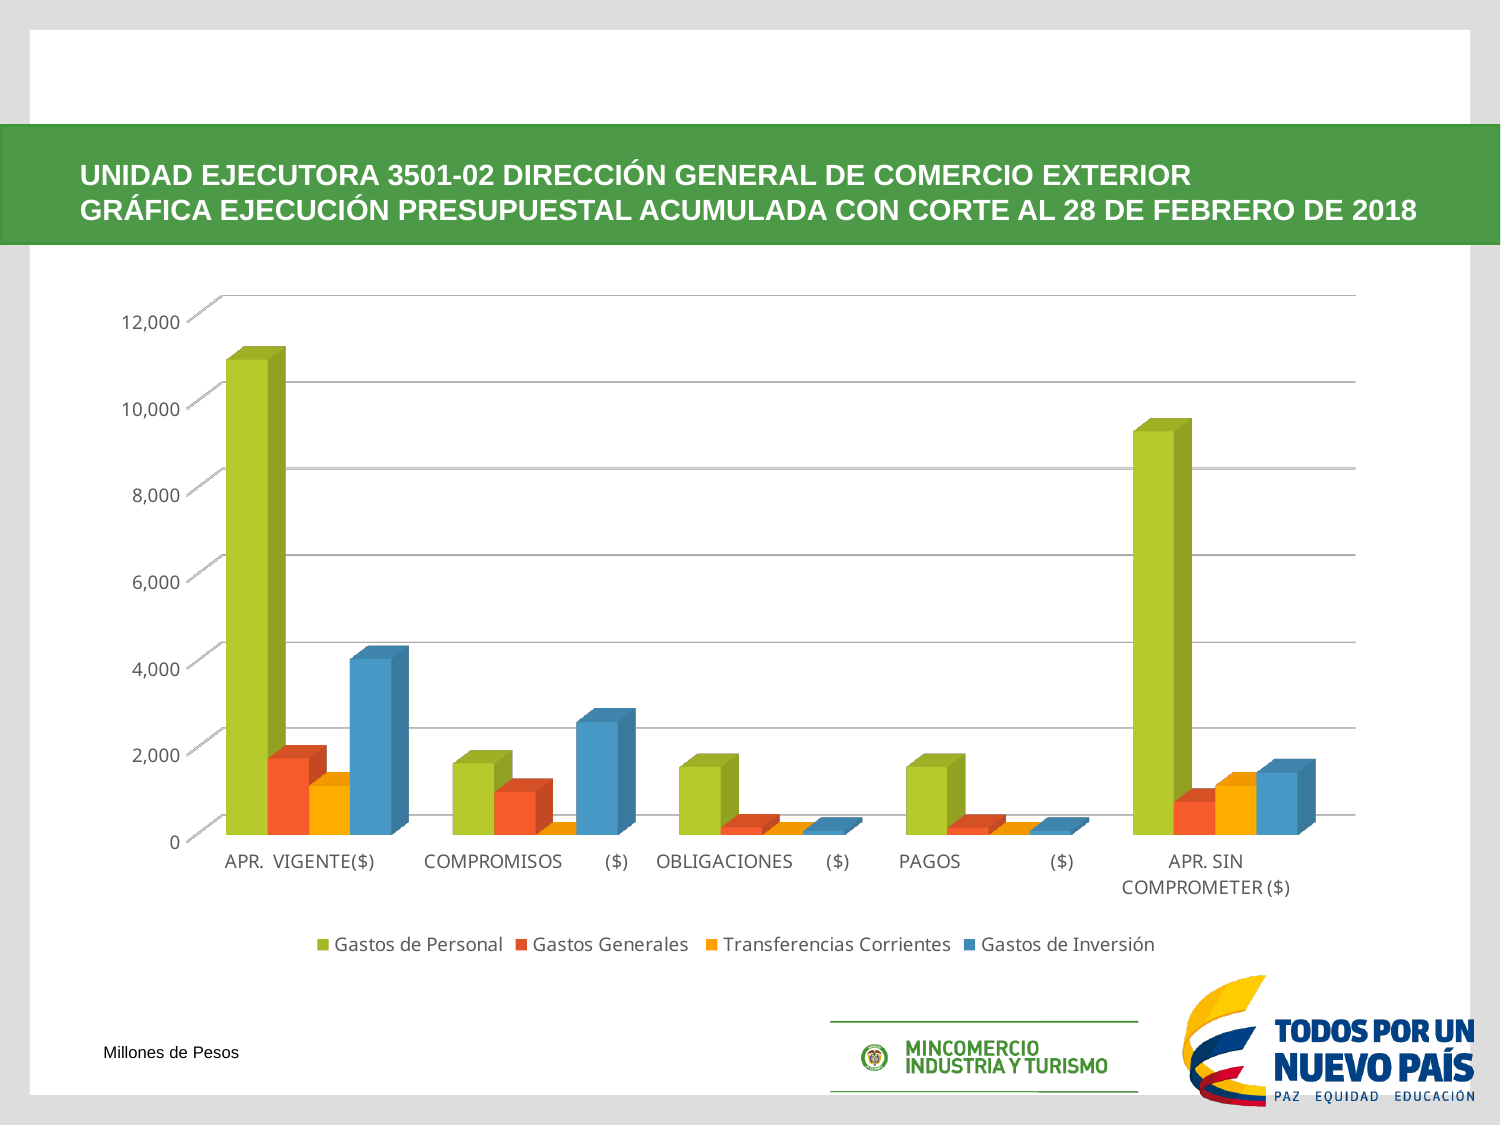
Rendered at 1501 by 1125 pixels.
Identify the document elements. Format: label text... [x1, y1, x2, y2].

chart [23, 266, 1483, 989]
text_box UNIDAD EJECUTORA 3501-02 DIRECCIÓN GENERAL DE COMERCIO EXTERIOR GRÁFICA EJECUCIÓN PRESUPUESTAL ACUMULADA CON CORTE AL 28 DE FEBRERO DE 2018 [65, 148, 1436, 234]
text_box Millones de Pesos [88, 1034, 266, 1070]
picture [820, 968, 1493, 1115]
